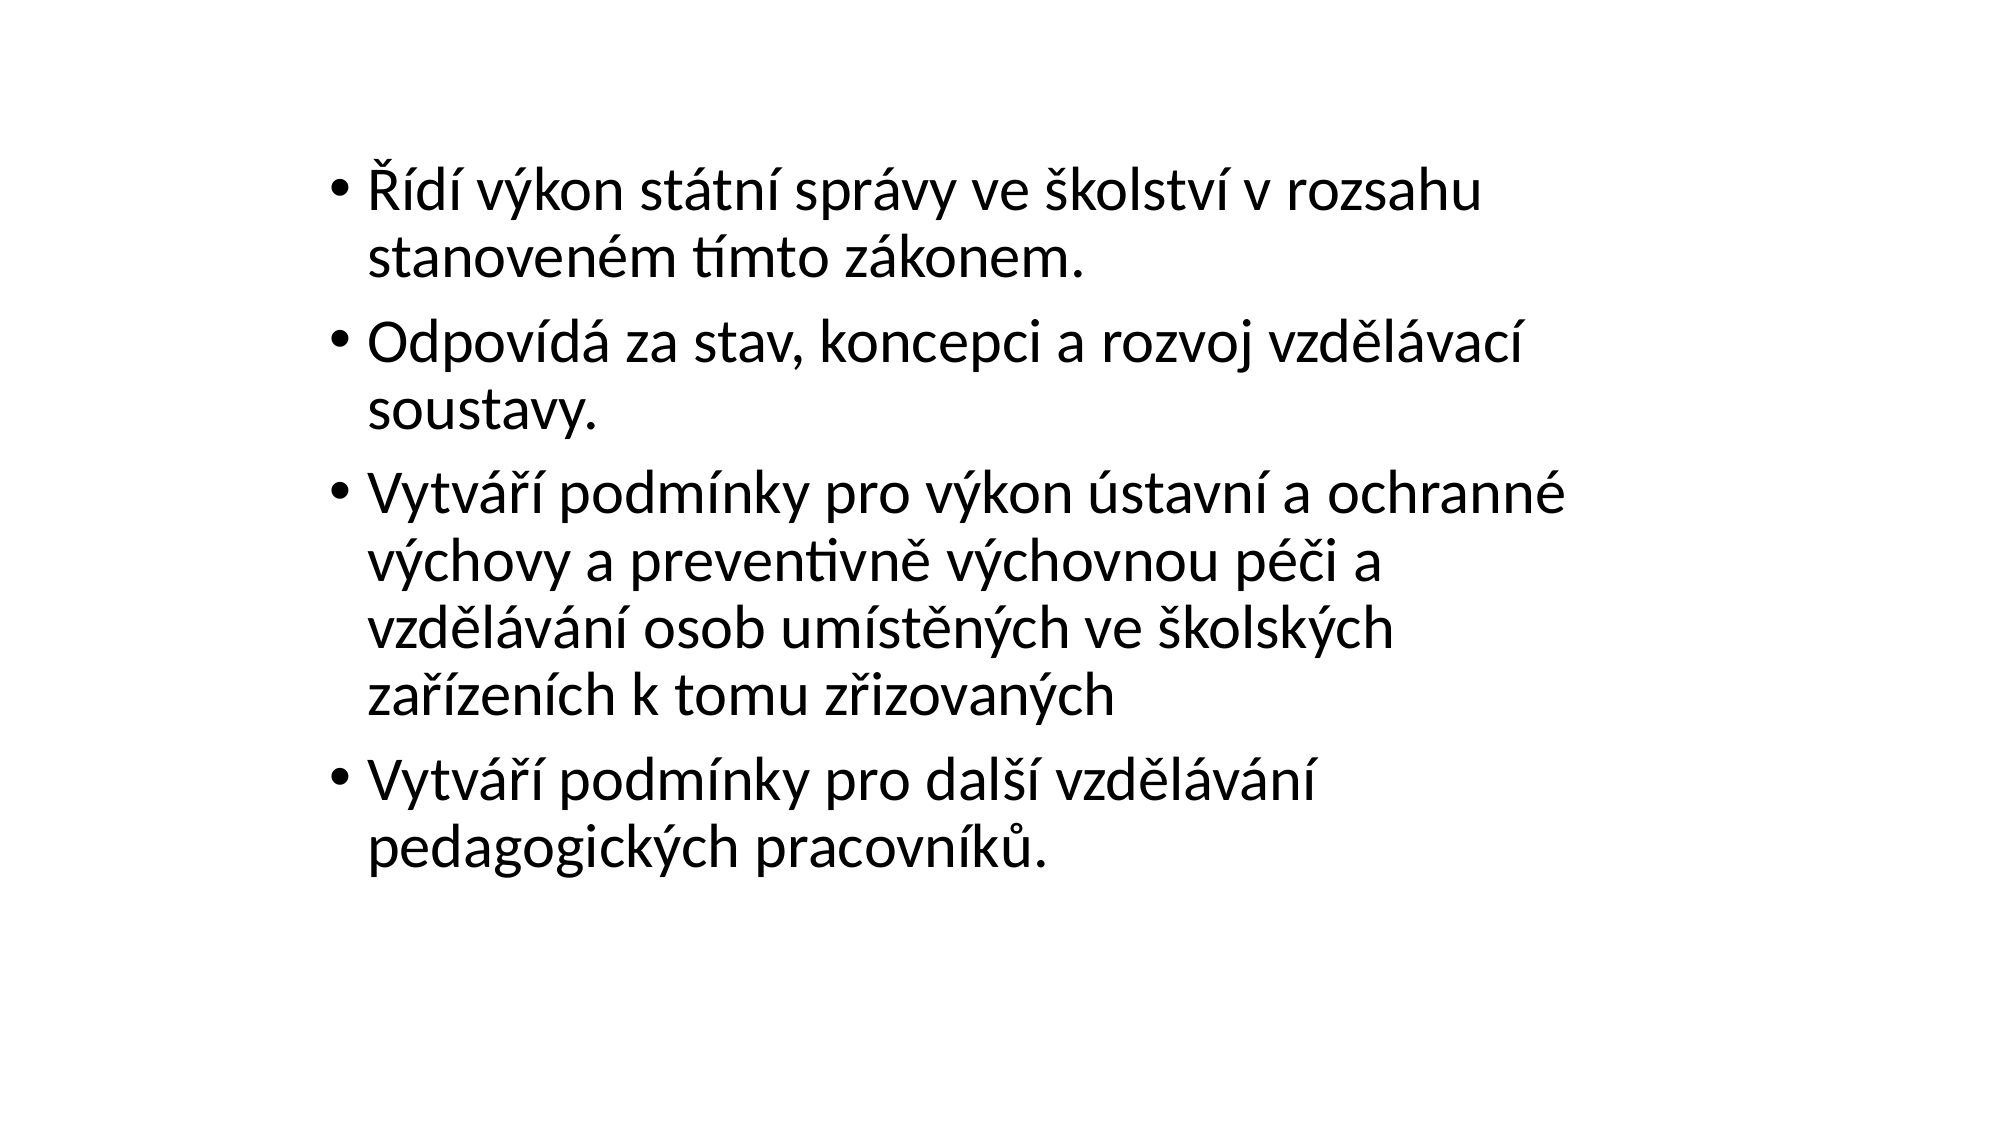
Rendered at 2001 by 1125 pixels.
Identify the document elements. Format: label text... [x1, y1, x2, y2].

list Řídí výkon státní správy ve školství v rozsahu stanoveném tímto zákonem. Odpovídá za stav, koncepci a rozvoj vzdělávací soustavy. Vytváří podmínky pro výkon ústavní a ochranné výchovy a preventivně výchovnou péči a vzdělávání osob umístěných ve školských zařízeních k tomu zřizovaných Vytváří podmínky pro další vzdělávání pedagogických pracovníků. [314, 149, 1665, 892]
